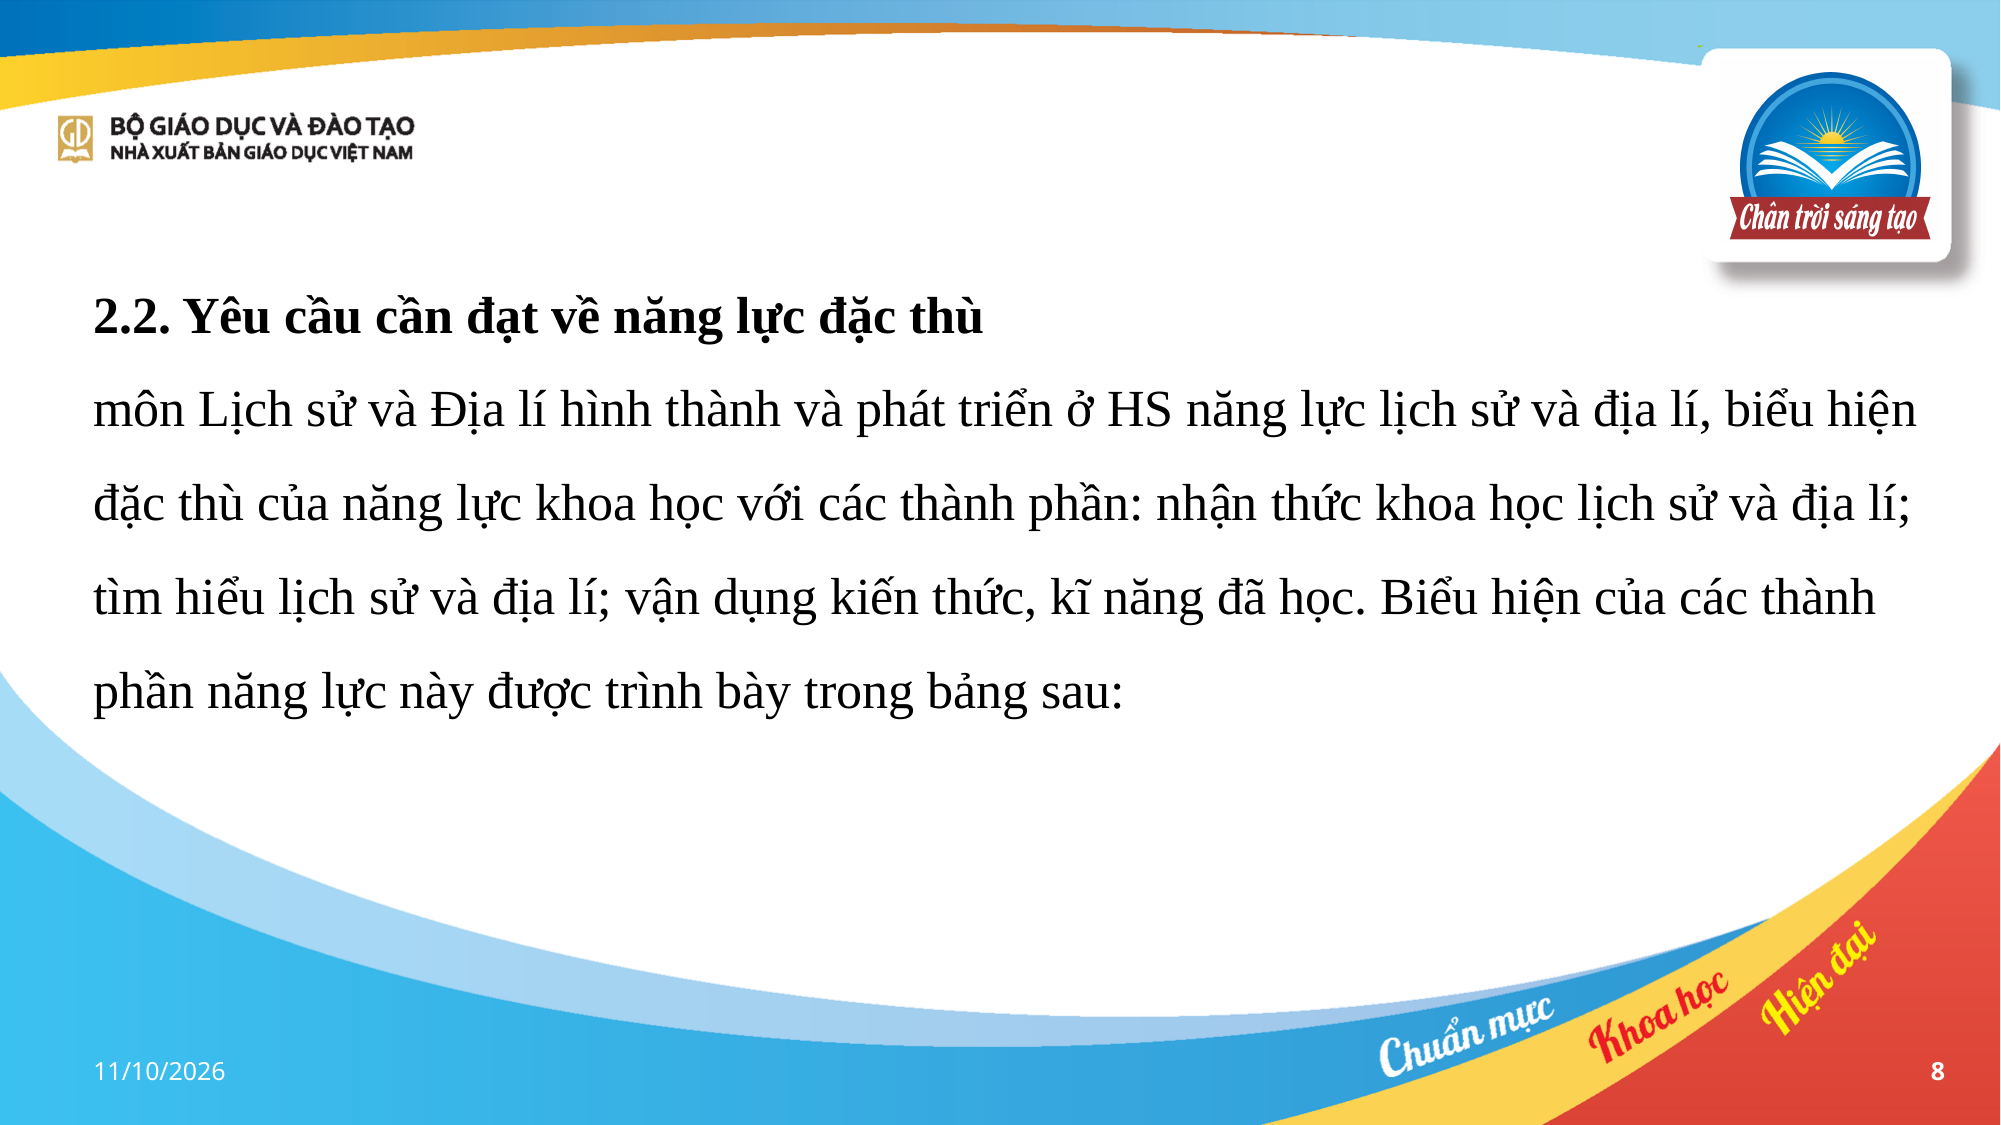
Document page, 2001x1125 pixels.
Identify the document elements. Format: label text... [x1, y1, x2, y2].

picture [0, 0, 2001, 1125]
slide_number 17-Apr-23 [78, 1042, 570, 1103]
slide_number 8 [1468, 1042, 1960, 1103]
title 2.2. Yêu cầu cần đạt về năng lực đặc thù môn Lịch sử và Địa lí hình thành và phát triển ở HS năng lực lịch sử và địa lí, biểu hiện đặc thù của năng lực khoa học với các thành phần: nhận thức khoa học lịch sử và địa lí; tìm hiểu lịch sử và địa lí; vận dụng kiến thức, kĩ năng đã học. Biểu hiện của các thành phần năng lực này được trình bày trong bảng sau: [78, 242, 1960, 915]
